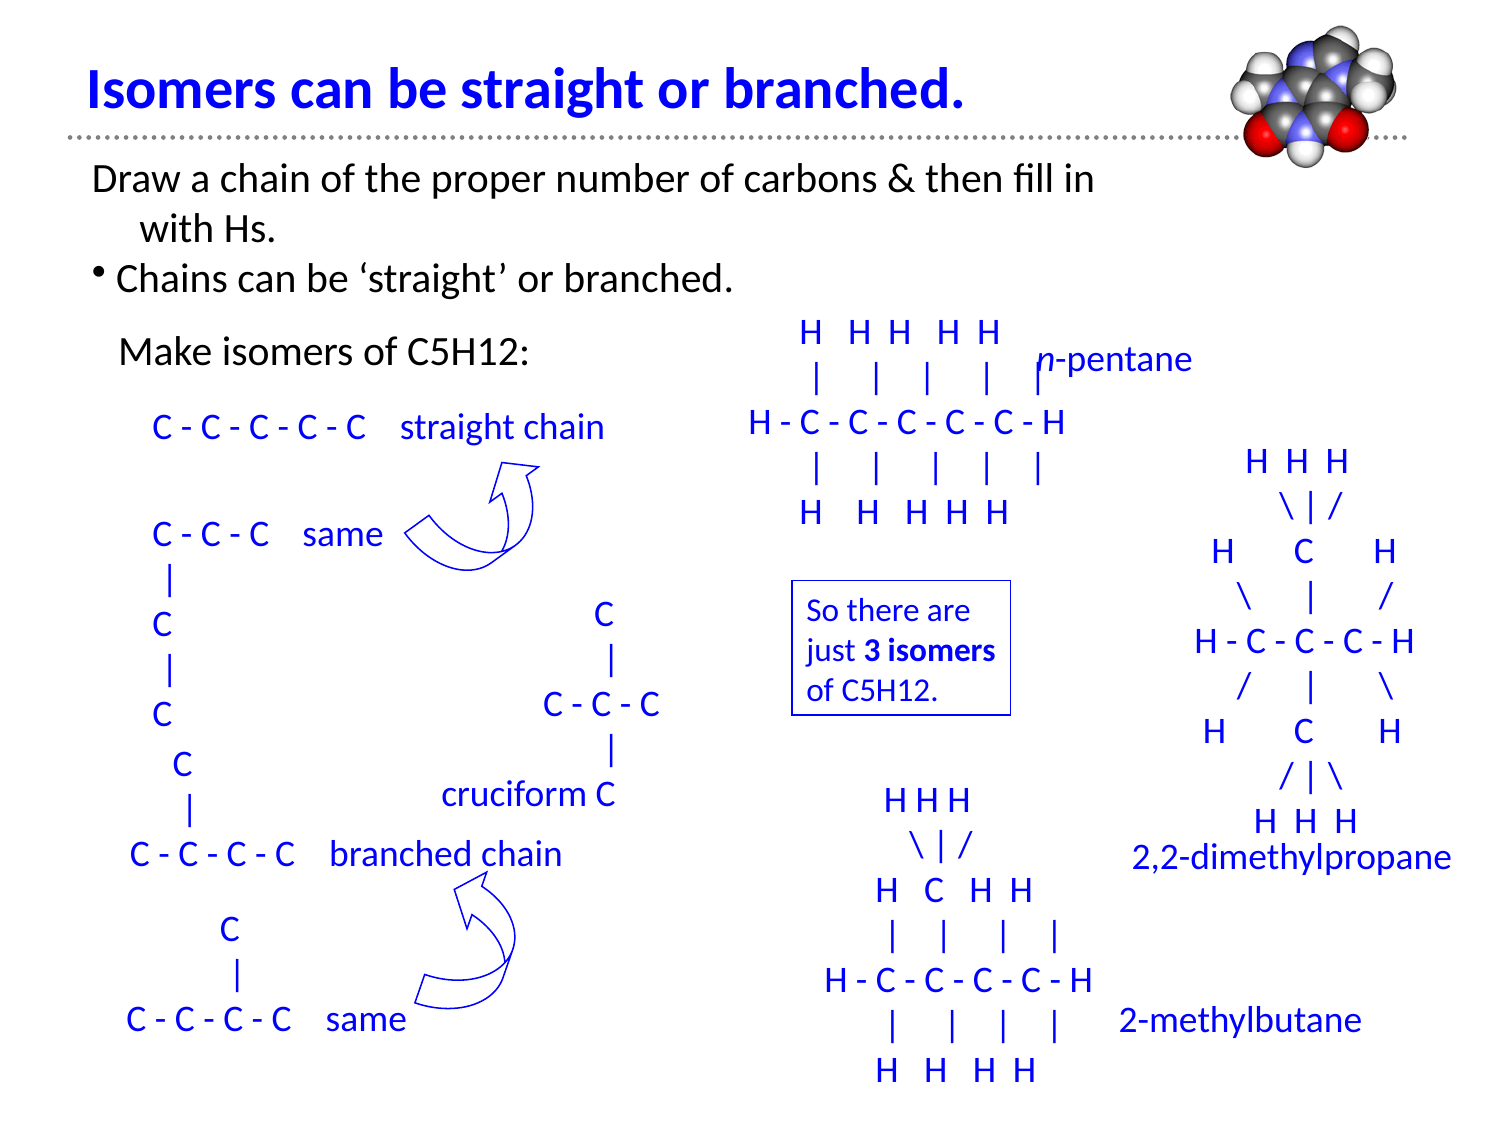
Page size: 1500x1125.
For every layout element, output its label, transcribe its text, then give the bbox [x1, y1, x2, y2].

text_box C | C - C - C - C branched chain [115, 731, 579, 882]
text_box 2-methylbutane [1103, 987, 1378, 1048]
text_box C - C - C - C - C straight chain [137, 394, 621, 454]
text_box n-pentane [1021, 326, 1208, 387]
text_box H H H H H | | | | | H - C - C - C - C - C - H | | | | | H H H H H [733, 299, 1081, 540]
text_box Draw a chain of the proper number of carbons & then fill in with Hs. Chains can be ‘straight’ or branched. [77, 143, 1121, 309]
text_box C | C - C - C | cruciform C [426, 581, 756, 822]
text_box So there are just 3 isomers of C5H12. [791, 580, 1011, 716]
text_box [414, 872, 515, 1009]
text_box C - C - C same | C | C [137, 501, 399, 731]
text_box 2,2-dimethylpropane [1116, 824, 1468, 885]
text_box C | C - C - C - C same [111, 896, 423, 1046]
text_box Make isomers of C5H12: [103, 316, 546, 382]
text_box [404, 462, 539, 571]
text_box H H H \ | / H C H H | | | | H - C - C - C - C - H | | | | H H H H [809, 767, 1109, 1097]
text_box Isomers can be straight or branched. [72, 42, 981, 128]
picture [1226, 24, 1401, 169]
text_box H H H \ | / H C H \ | / H - C - C - C - H / | \ H C H / | \ H H H [1179, 429, 1430, 824]
